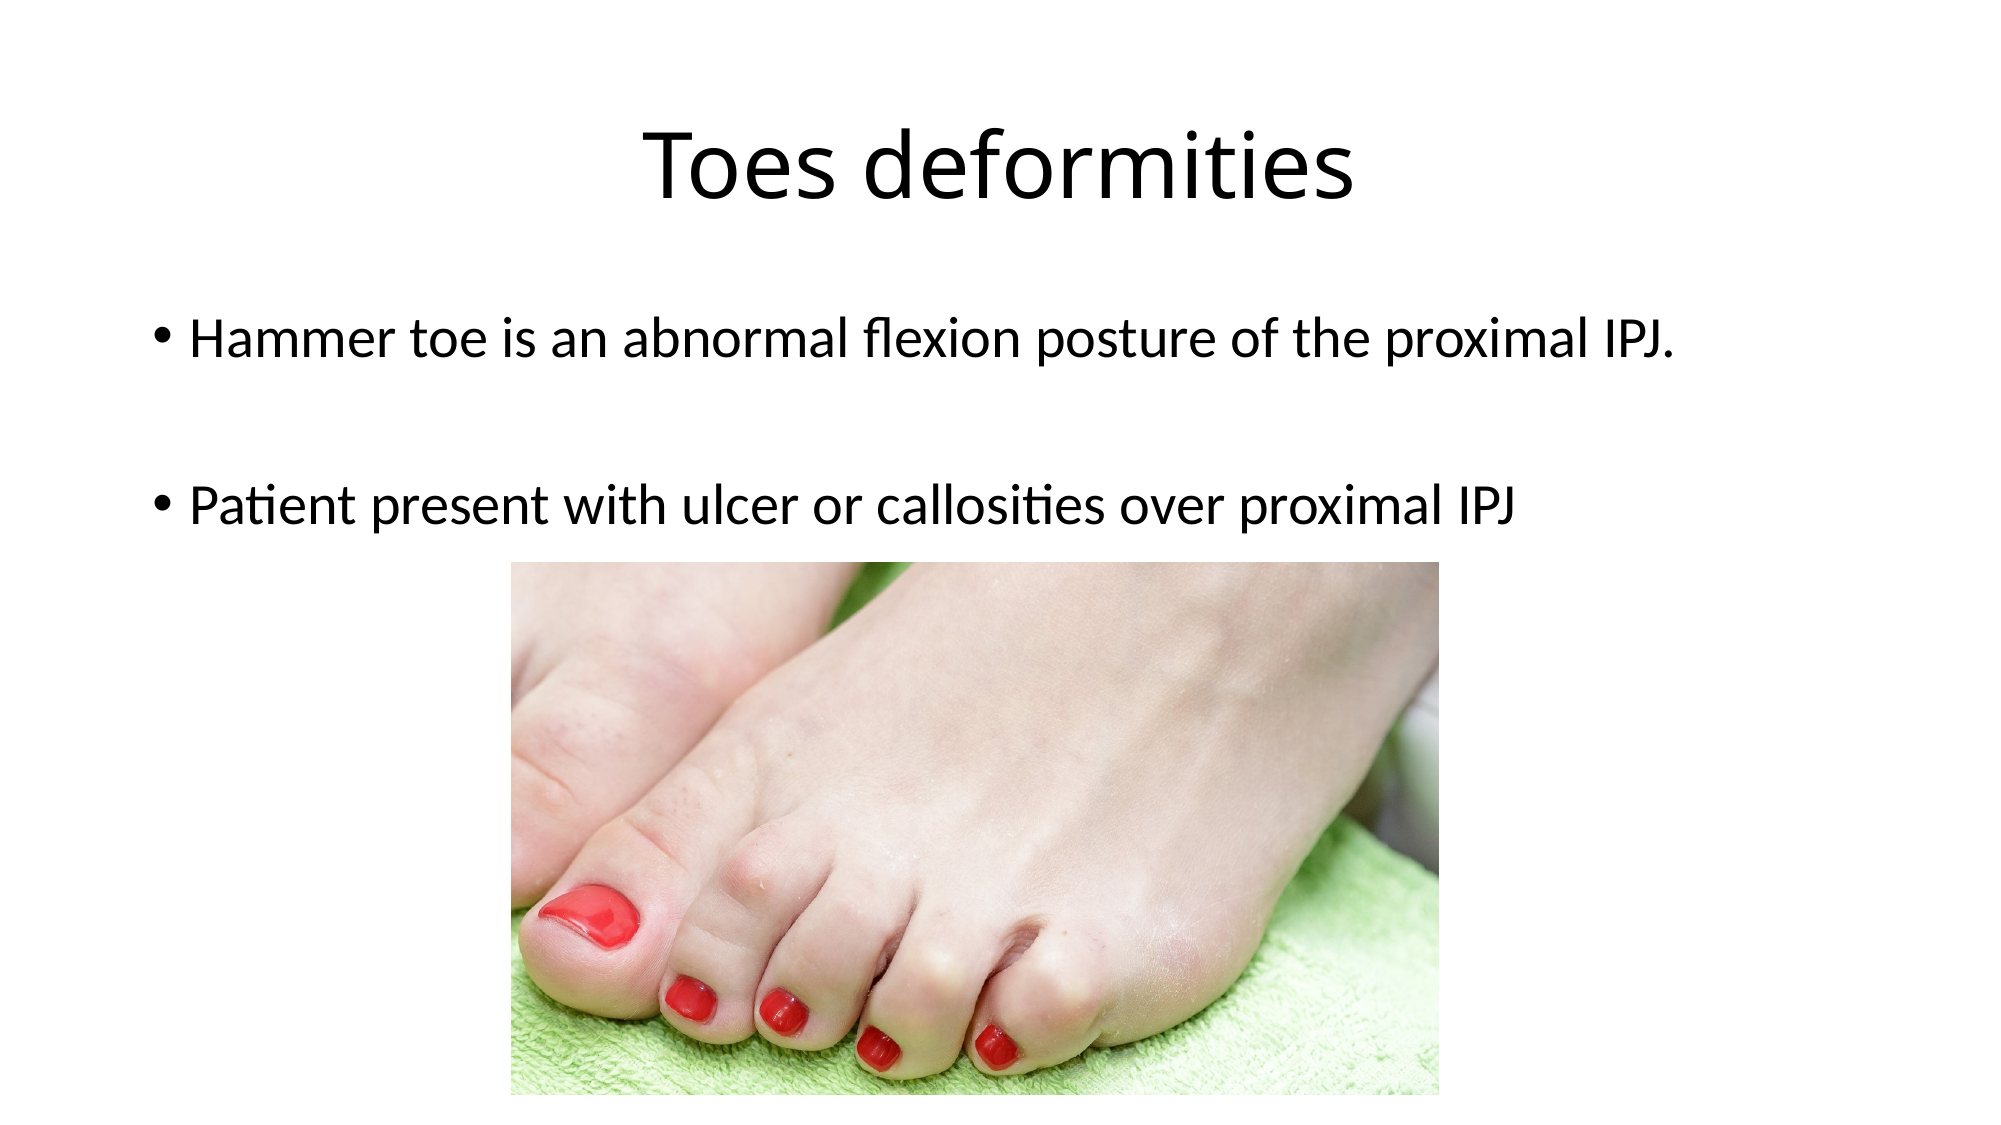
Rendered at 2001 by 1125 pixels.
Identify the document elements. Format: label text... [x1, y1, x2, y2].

title Toes deformities [137, 59, 1863, 278]
picture [511, 562, 1439, 1095]
list Hammer toe is an abnormal flexion posture of the proximal IPJ. Patient present with ulcer or callosities over proximal IPJ [137, 299, 1863, 1014]
